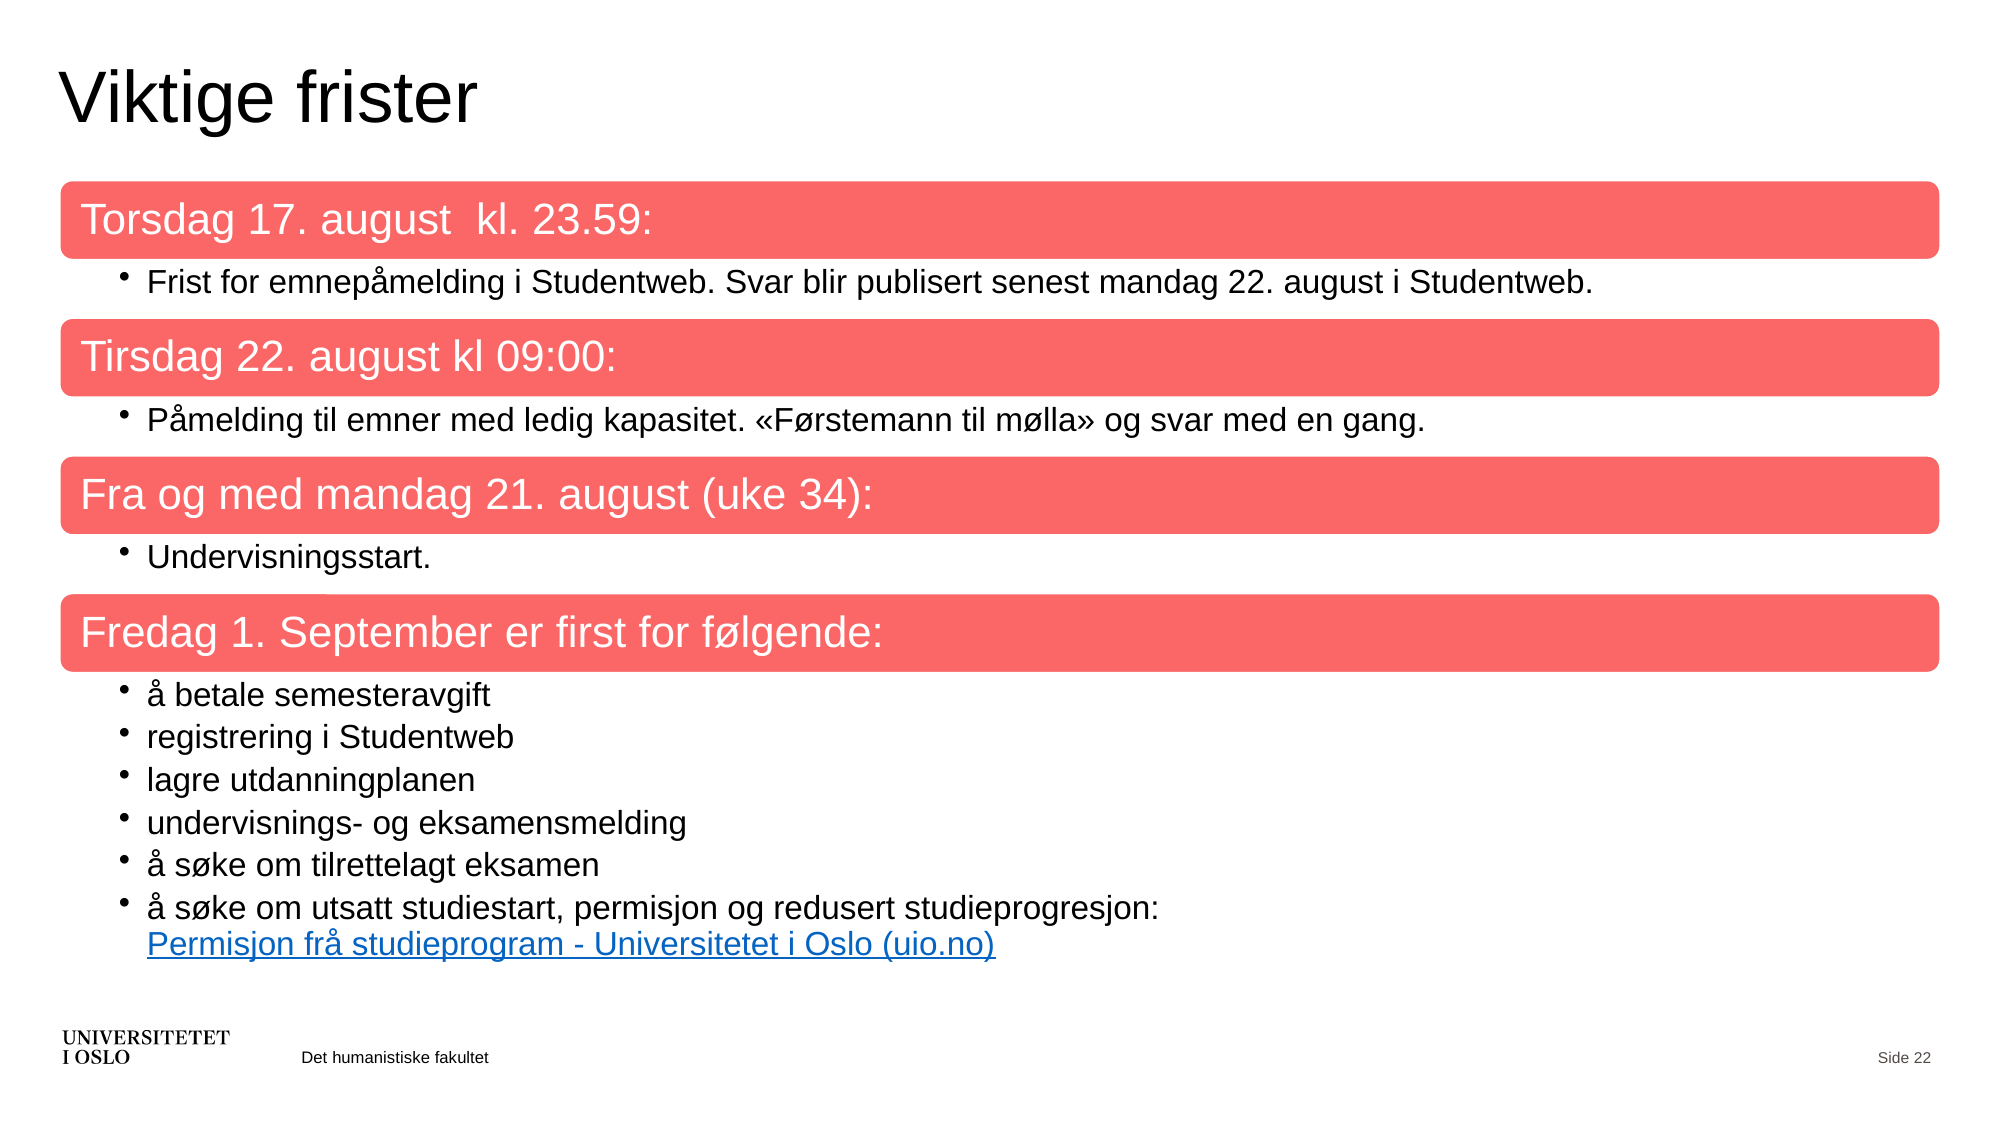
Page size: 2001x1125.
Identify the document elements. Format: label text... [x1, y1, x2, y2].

title Viktige frister [59, 59, 1941, 148]
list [58, 177, 1941, 968]
footer Det humanistiske fakultet [301, 1024, 548, 1067]
picture [62, 1030, 230, 1064]
slide_number Side 22 [1848, 1027, 1947, 1088]
